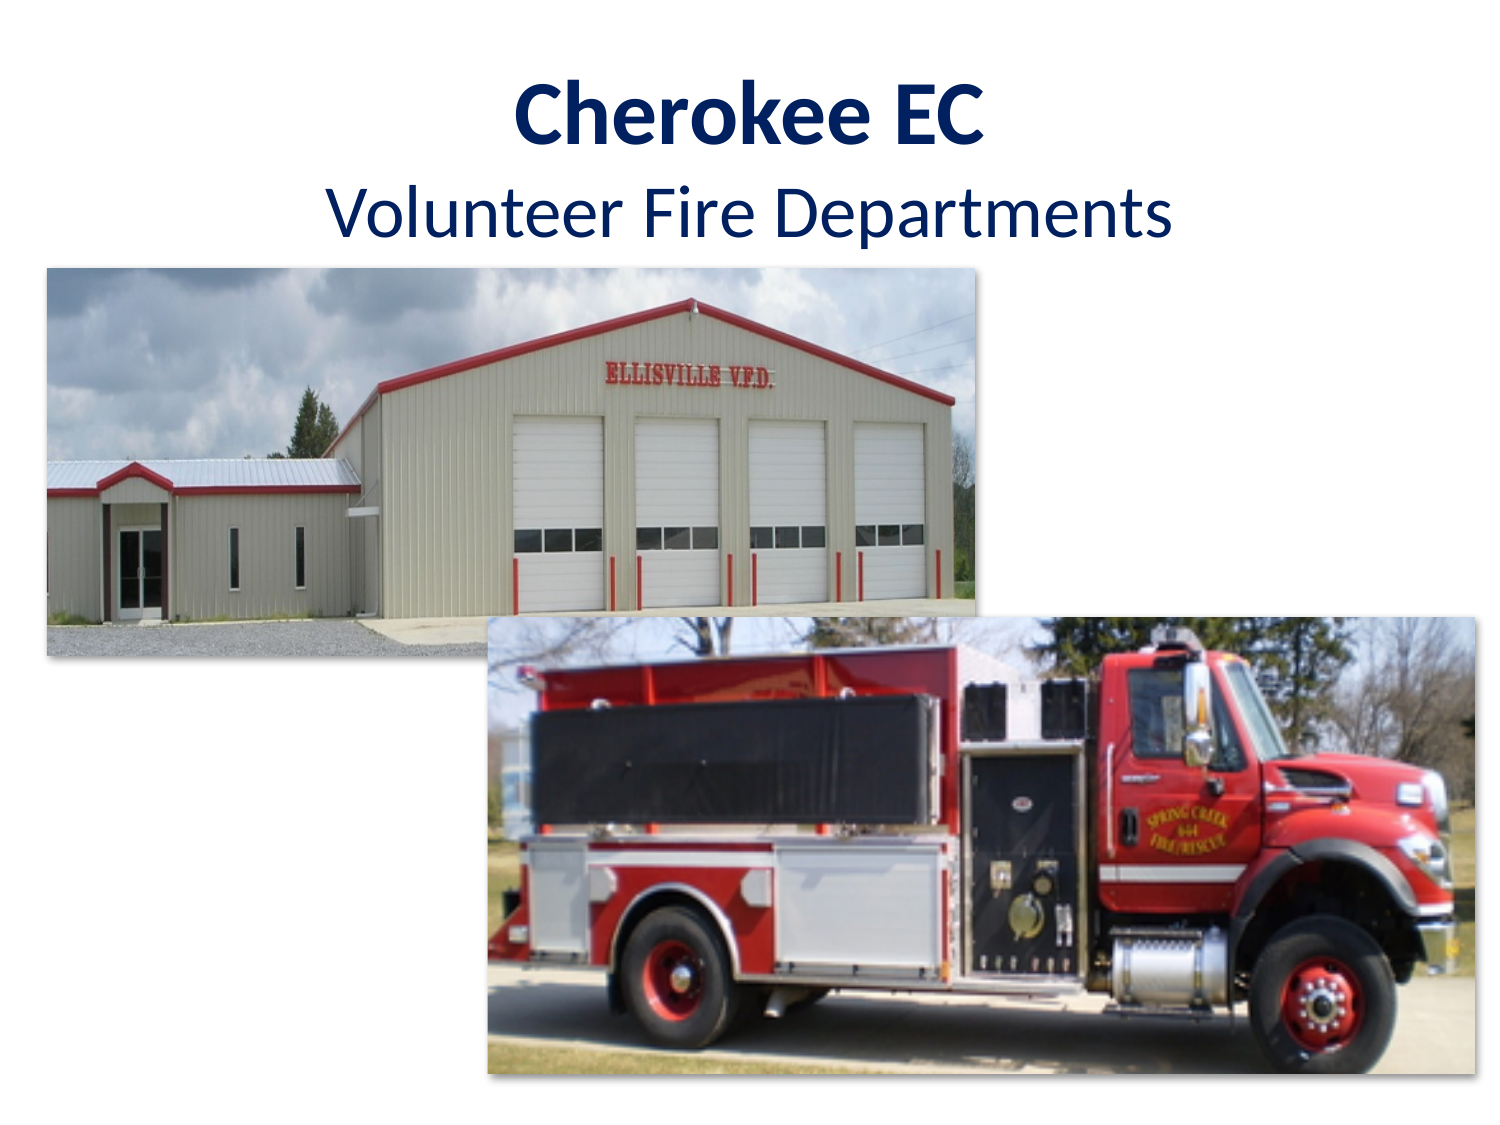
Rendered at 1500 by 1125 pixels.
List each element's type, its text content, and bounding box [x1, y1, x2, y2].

title Cherokee EC Volunteer Fire Departments [75, 24, 1425, 280]
picture [487, 617, 1476, 1074]
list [46, 268, 976, 656]
